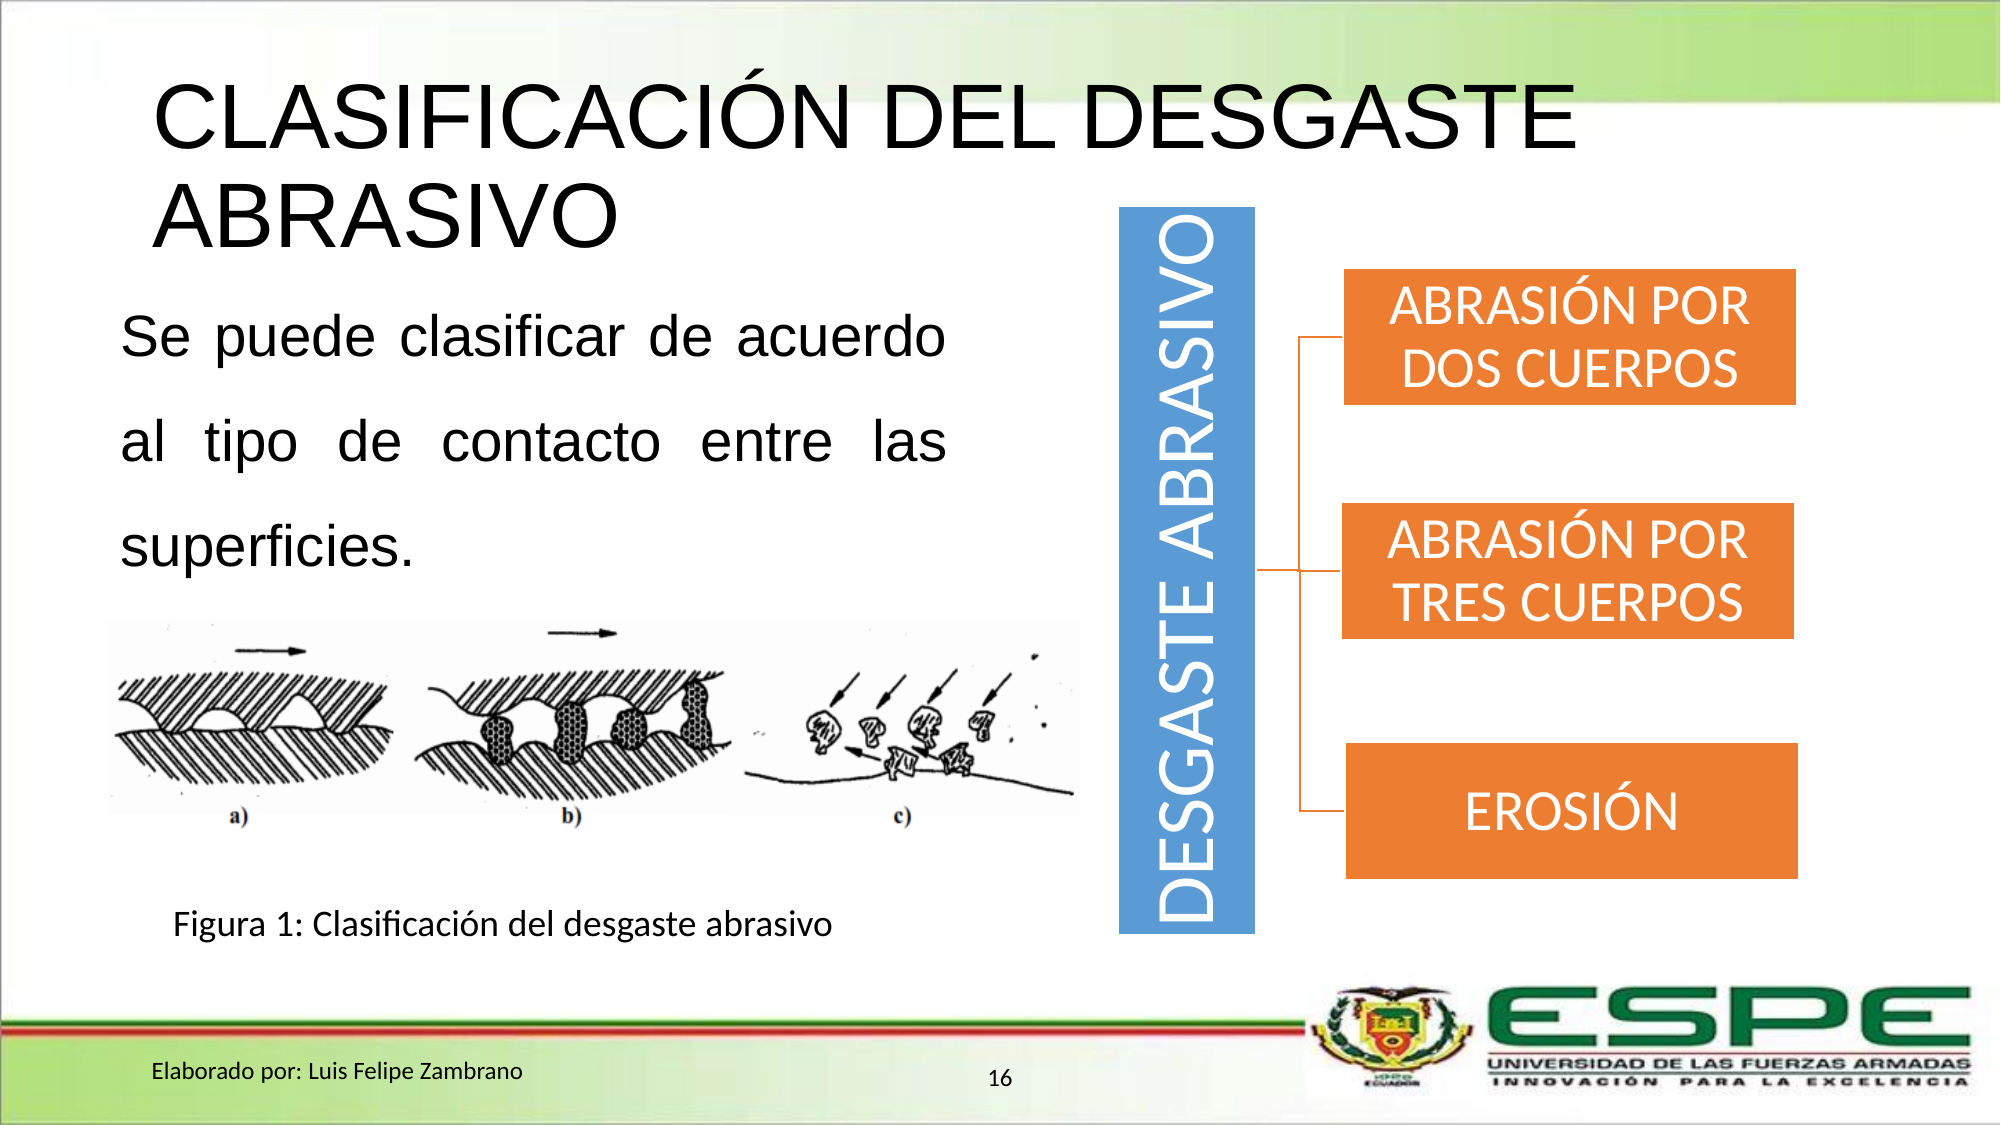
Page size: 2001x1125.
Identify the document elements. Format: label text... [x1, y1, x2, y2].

text_box Figura 1: Clasificación del desgaste abrasivo [158, 892, 909, 952]
slide_number 16 [774, 1046, 1225, 1107]
picture [0, 0, 2001, 1125]
list Se puede clasificar de acuerdo al tipo de contacto entre las superficies. [105, 255, 964, 615]
footer Elaborado por: Luis Felipe Zambrano [0, 1039, 675, 1100]
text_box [1031, 205, 1888, 936]
title CLASIFICACIÓN DEL DESGASTE ABRASIVO [137, 59, 1863, 278]
